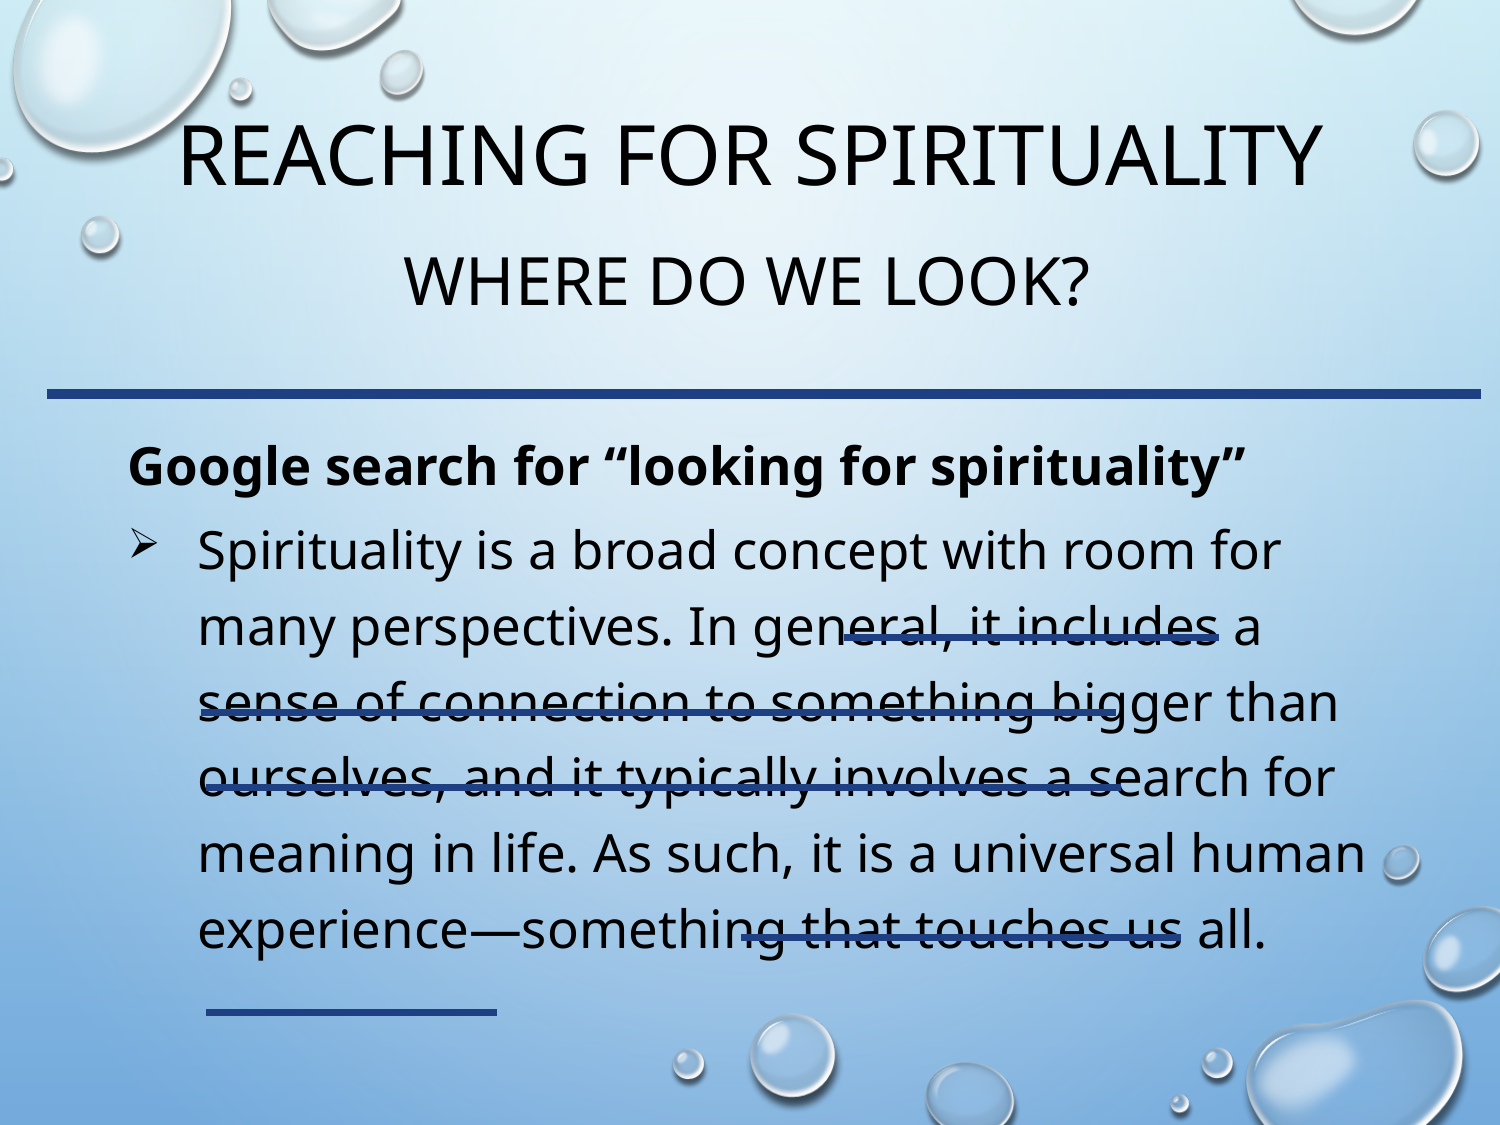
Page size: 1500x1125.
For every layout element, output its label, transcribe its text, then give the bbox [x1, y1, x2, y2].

list Google search for “looking for spirituality” Spirituality is a broad concept with room for many perspectives. In general, it includes a sense of connection to something bigger than ourselves, and it typically involves a search for meaning in life. As such, it is a universal human experience—something that touches us all. [112, 412, 1388, 1107]
list Where do we look? [200, 215, 1294, 366]
title Reaching for spirituality [112, 101, 1388, 216]
picture [0, 0, 1500, 1125]
